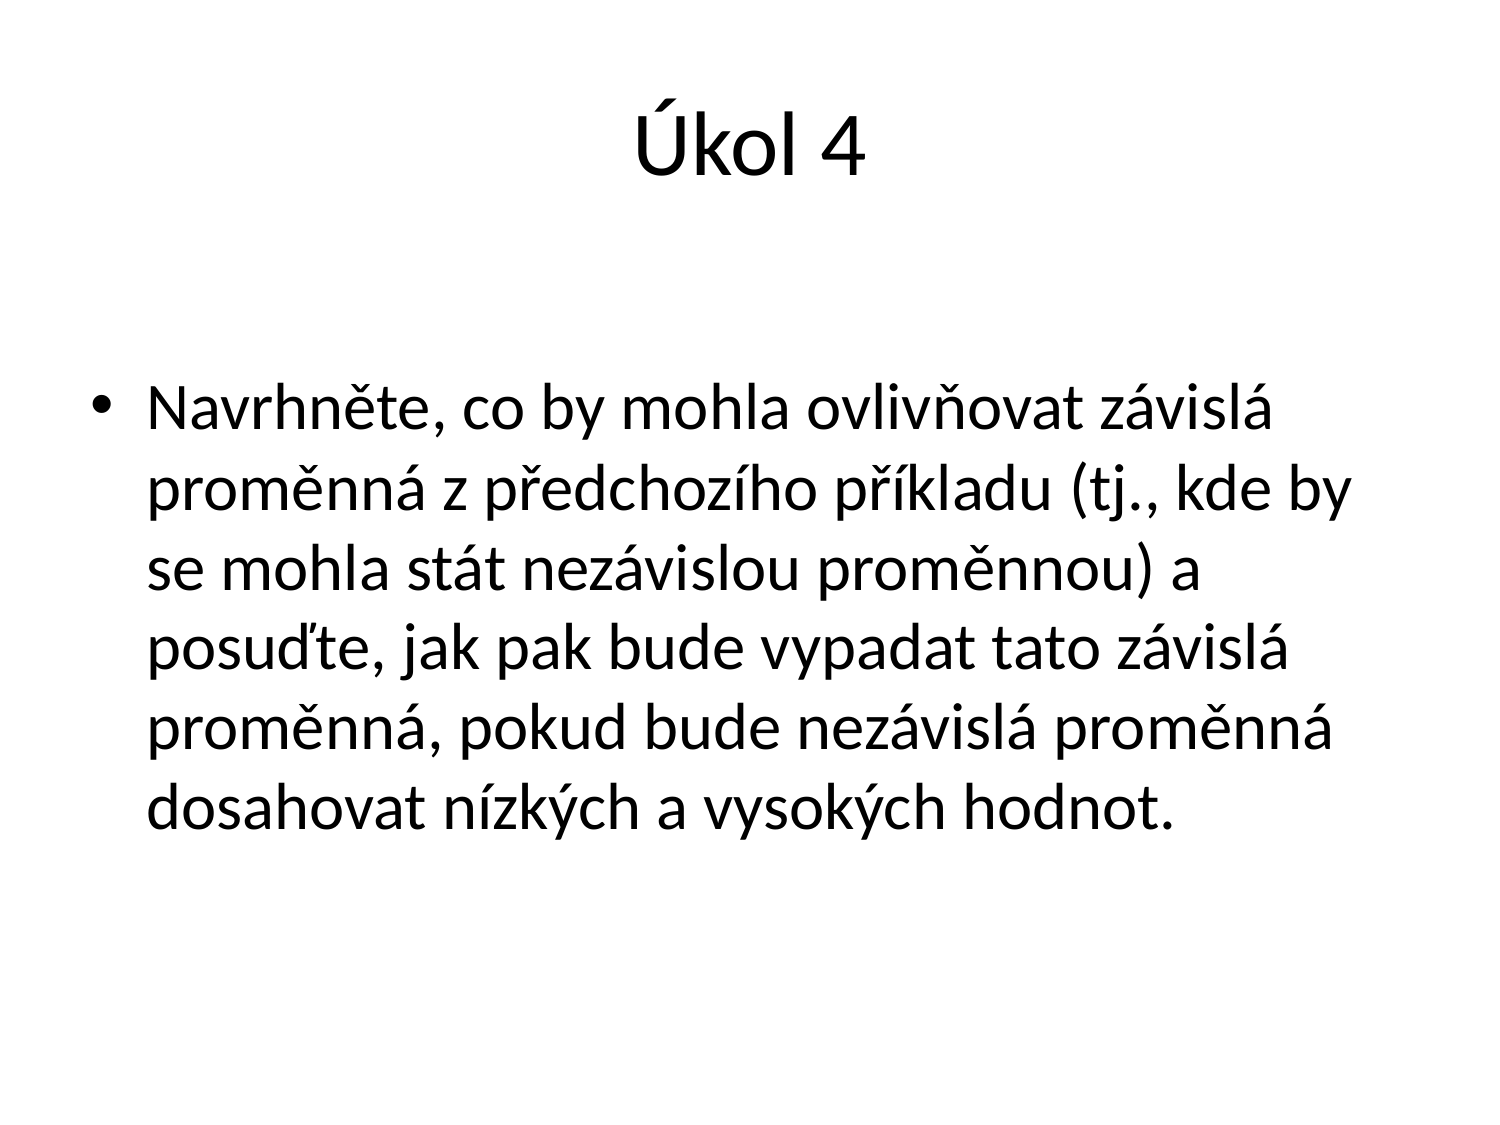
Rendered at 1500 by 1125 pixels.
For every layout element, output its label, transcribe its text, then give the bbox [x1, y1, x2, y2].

list Navrhněte, co by mohla ovlivňovat závislá proměnná z předchozího příkladu (tj., kde by se mohla stát nezávislou proměnnou) a posuďte, jak pak bude vypadat tato závislá proměnná, pokud bude nezávislá proměnná dosahovat nízkých a vysokých hodnot. [75, 262, 1425, 1005]
title Úkol 4 [75, 45, 1425, 233]
